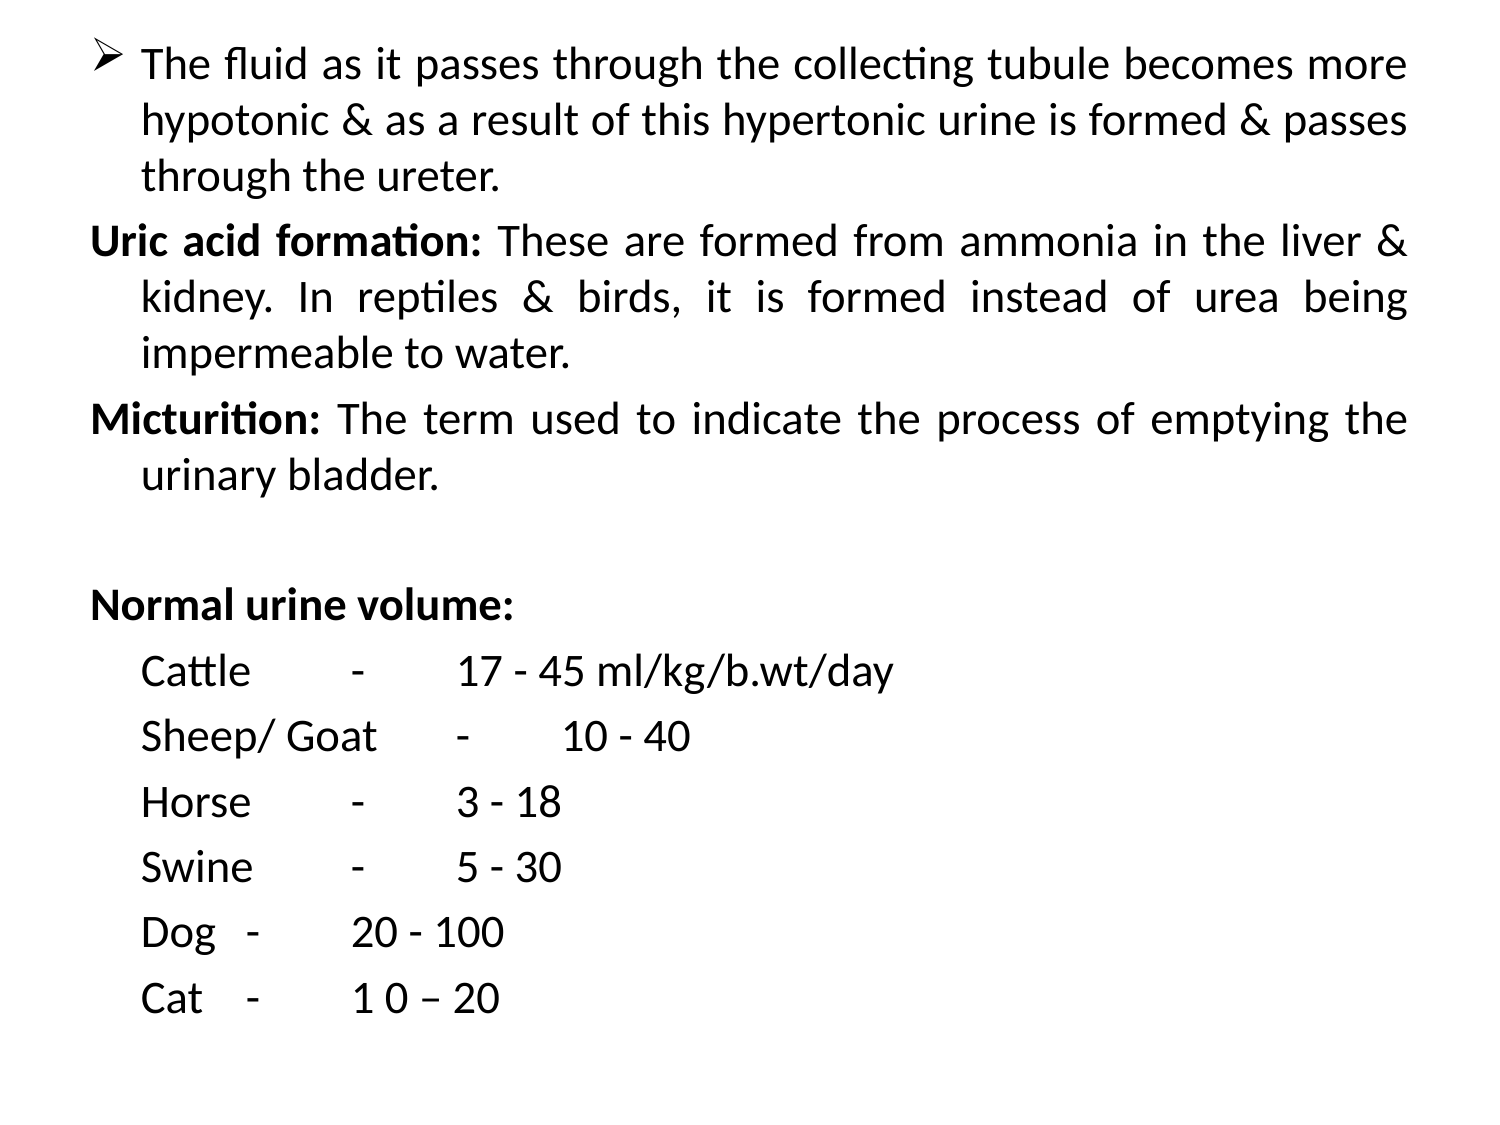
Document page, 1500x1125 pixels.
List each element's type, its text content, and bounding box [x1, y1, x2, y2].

list The fluid as it passes through the collecting tubule becomes more hypotonic & as a result of this hypertonic urine is formed & passes through the ureter. Uric acid formation: These are formed from ammonia in the liver & kidney. In reptiles & birds, it is formed instead of urea being impermeable to water. Micturition: The term used to indicate the process of emptying the urinary bladder. Normal urine volume: Cattle - 17 - 45 ml/kg/b.wt/day Sheep/ Goat - 10 - 40 Horse - 3 - 18 Swine - 5 - 30 Dog - 20 - 100 Cat - 1 0 – 20 [75, 24, 1425, 1100]
